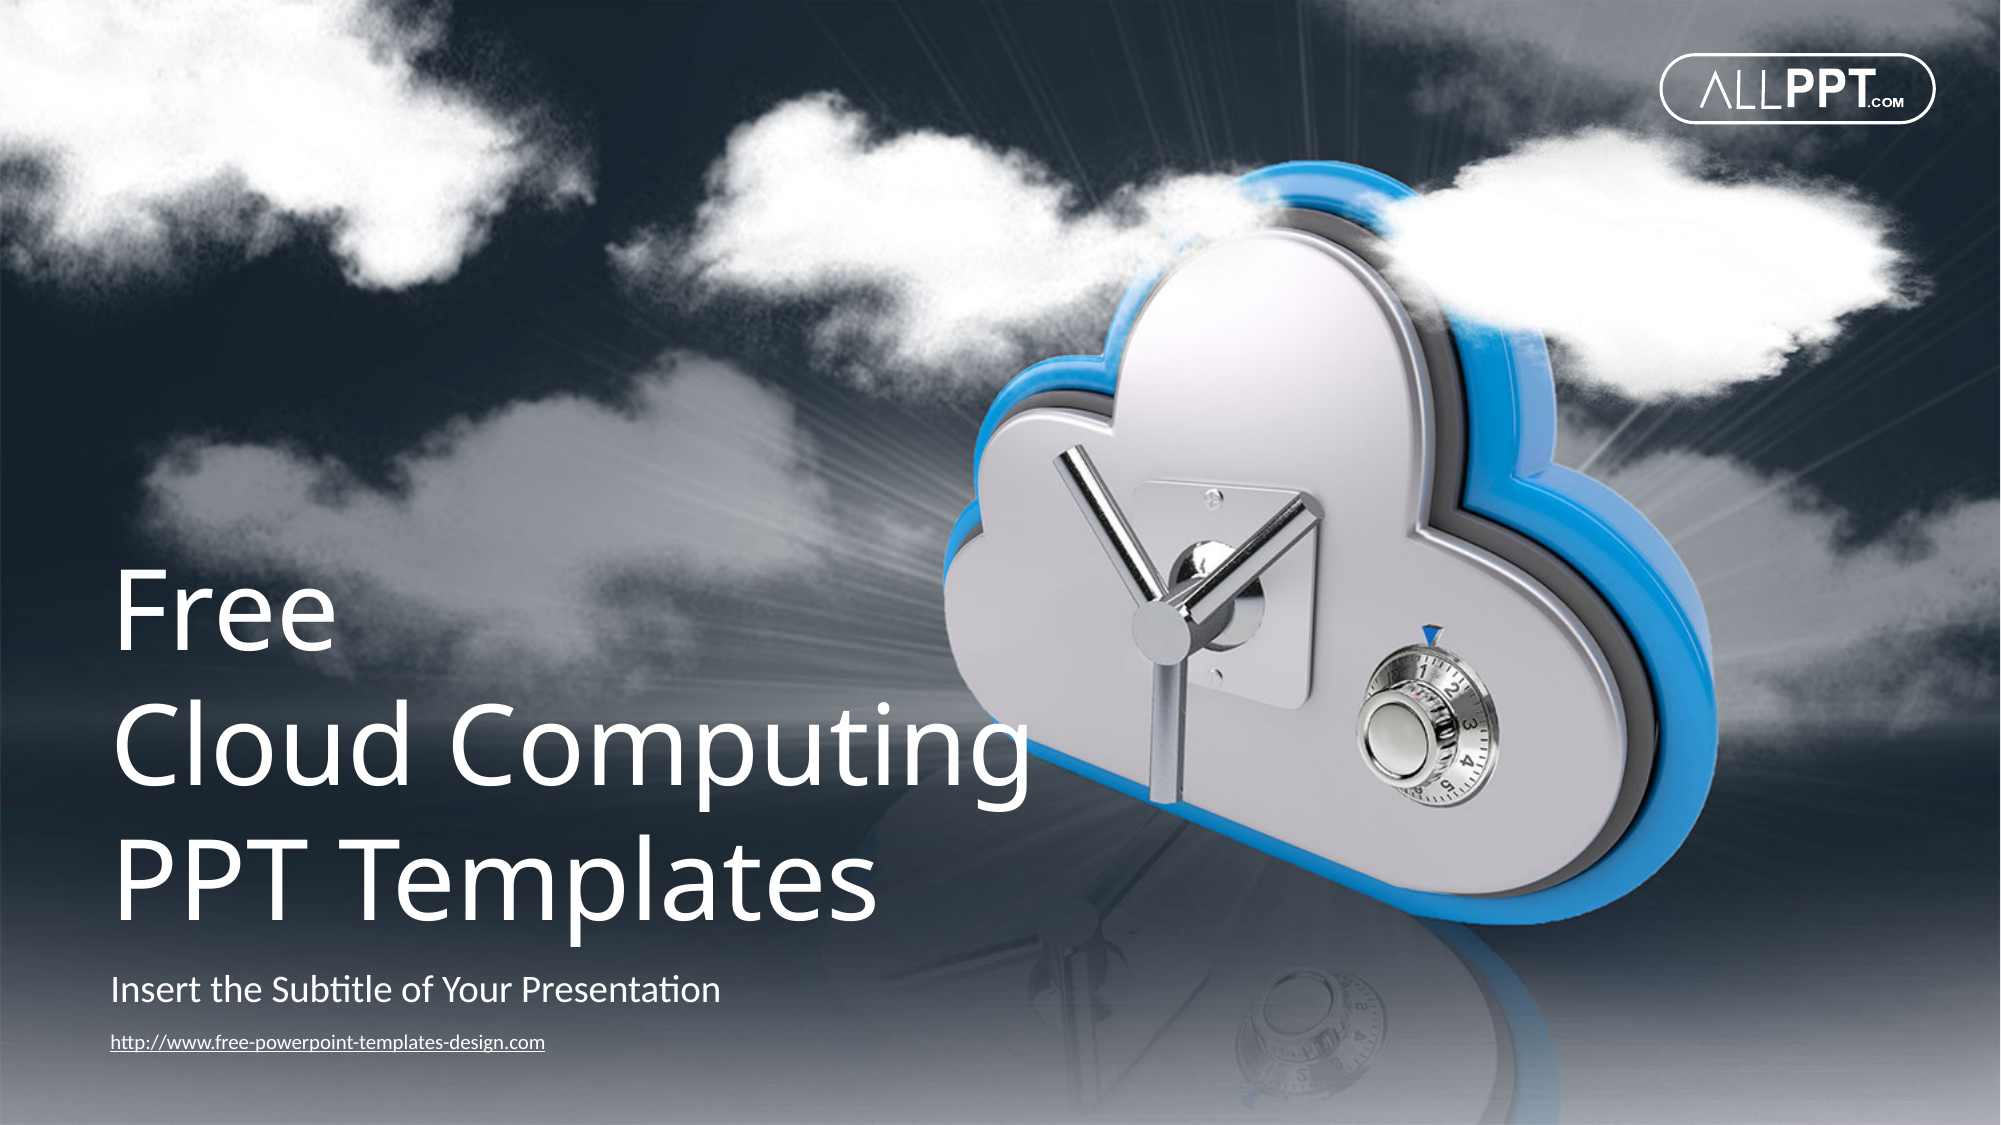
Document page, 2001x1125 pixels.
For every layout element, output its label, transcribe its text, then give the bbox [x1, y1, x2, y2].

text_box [1659, 53, 1936, 125]
text_box http://www.free-powerpoint-templates-design.com [95, 1021, 1128, 1061]
picture [0, 0, 2001, 1125]
text_box Insert the Subtitle of Your Presentation [95, 956, 1128, 1018]
text_box Free Cloud Computing PPT Templates [95, 530, 1128, 951]
